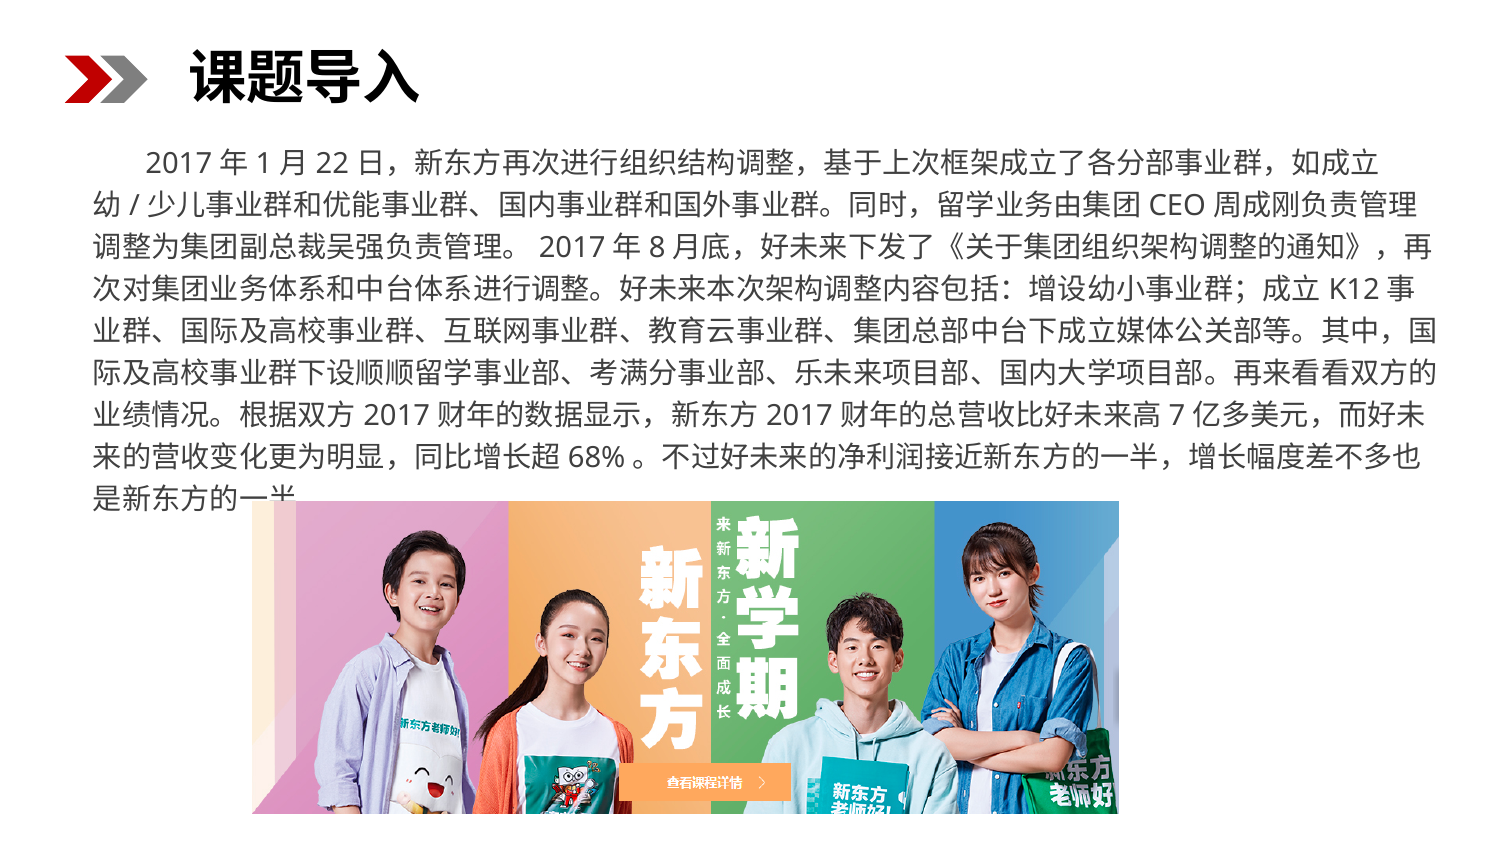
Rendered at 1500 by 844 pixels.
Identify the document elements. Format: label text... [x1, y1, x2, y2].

text_box [98, 53, 150, 105]
text_box [62, 53, 115, 105]
text_box 课题导入 [172, 32, 438, 118]
picture [1007, 777, 1018, 815]
picture [252, 501, 1120, 815]
text_box 2017年1月22日，新东方再次进行组织结构调整，基于上次框架成立了各分部事业群，如成立幼/少儿事业群和优能事业群、国内事业群和国外事业群。同时，留学业务由集团CEO周成刚负责管理调整为集团副总裁吴强负责管理。2017年8月底，好未来下发了《关于集团组织架构调整的通知》，再次对集团业务体系和中台体系进行调整。好未来本次架构调整内容包括：增设幼小事业群；成立K12事业群、国际及高校事业群、互联网事业群、教育云事业群、集团总部中台下成立媒体公关部等。其中，国际及高校事业群下设顺顺留学事业部、考满分事业部、乐未来项目部、国内大学项目部。再来看看双方的业绩情况。根据双方2017财年的数据显示，新东方2017财年的总营收比好未来高7亿多美元，而好未来的营收变化更为明显，同比增长超68%。不过好未来的净利润接近新东方的一半，增长幅度差不多也是新东方的一半。 [78, 130, 1460, 523]
